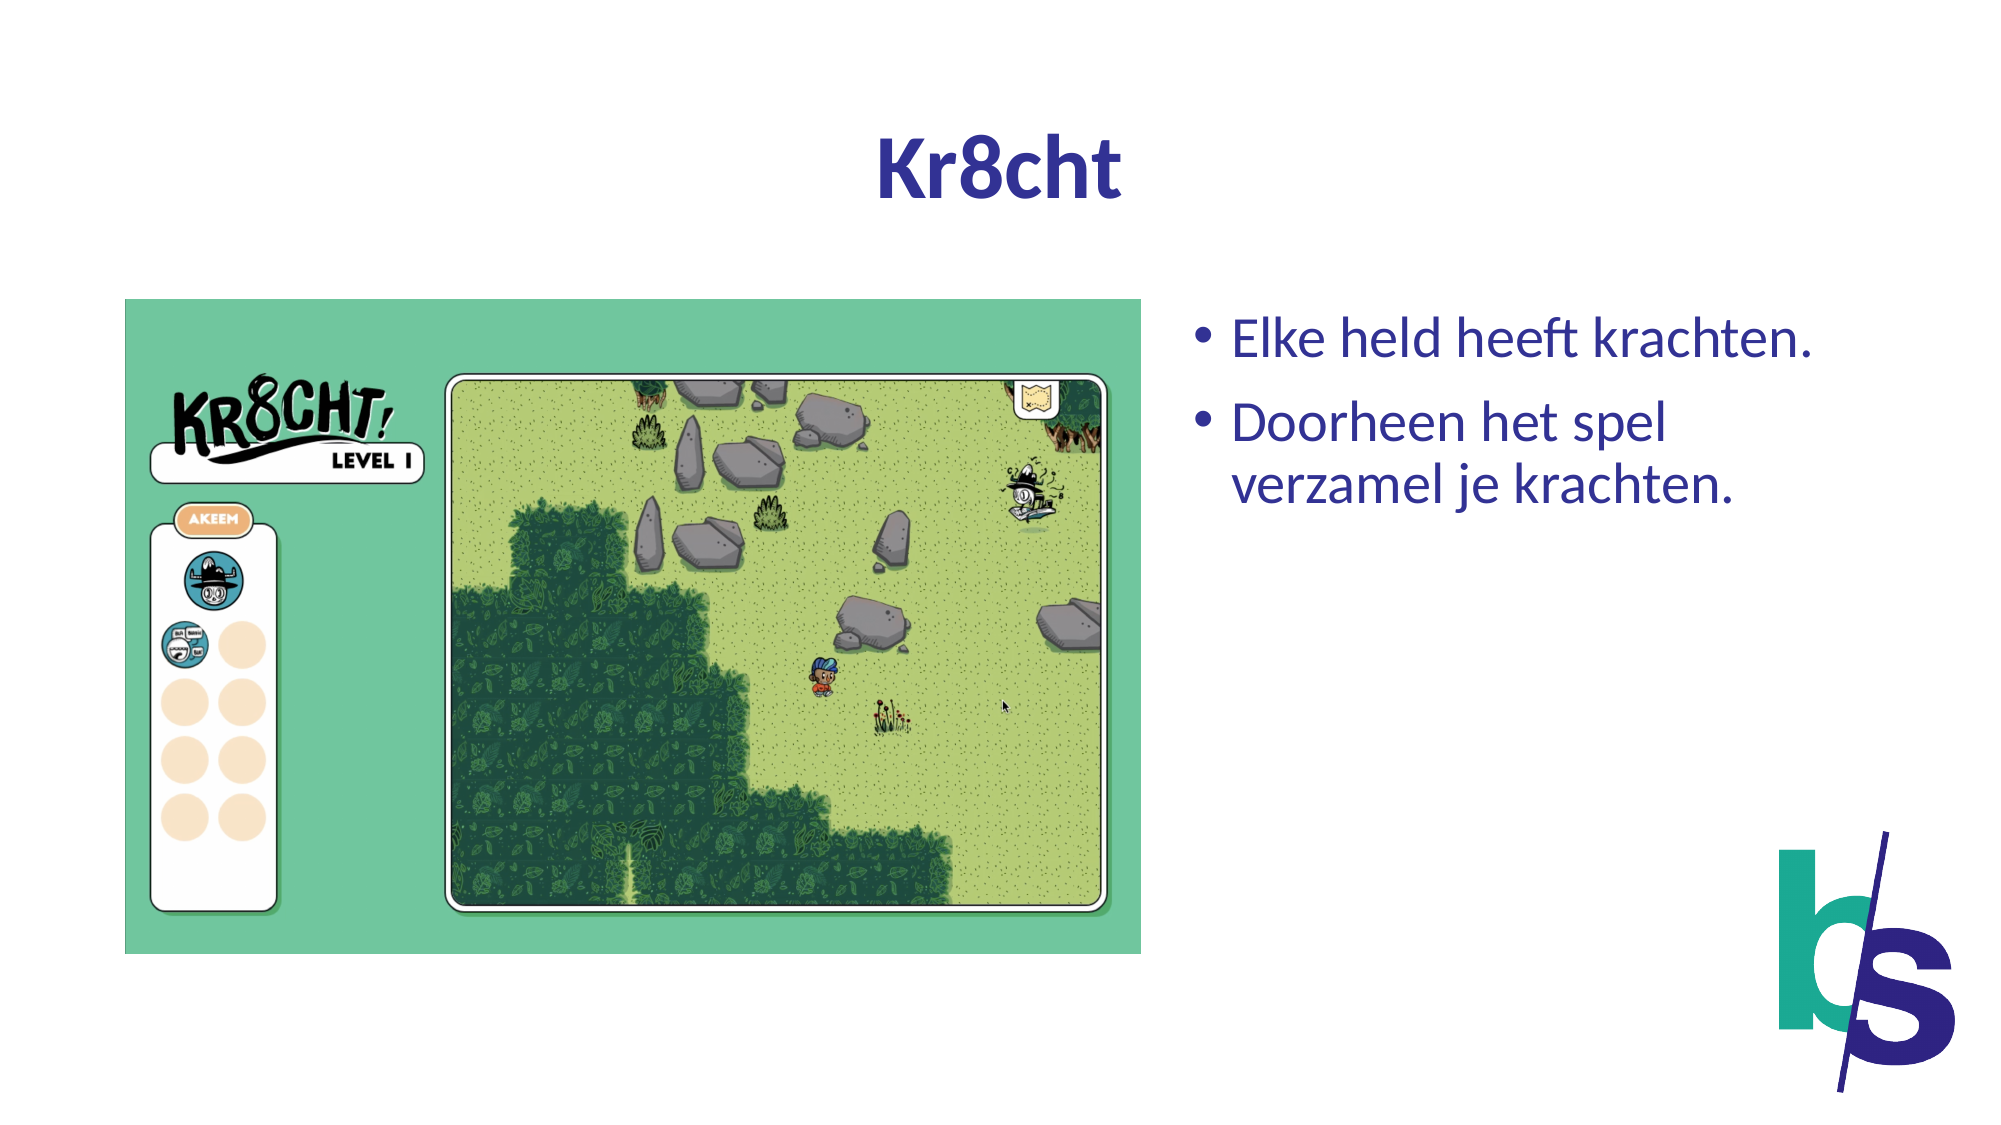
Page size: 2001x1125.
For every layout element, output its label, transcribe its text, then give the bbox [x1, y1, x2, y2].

list Elke held heeft krachten. Doorheen het spel verzamel je krachten. [1178, 299, 1901, 1014]
title Kr8cht [137, 59, 1863, 278]
picture [1779, 831, 1955, 1093]
picture [124, 299, 1141, 954]
